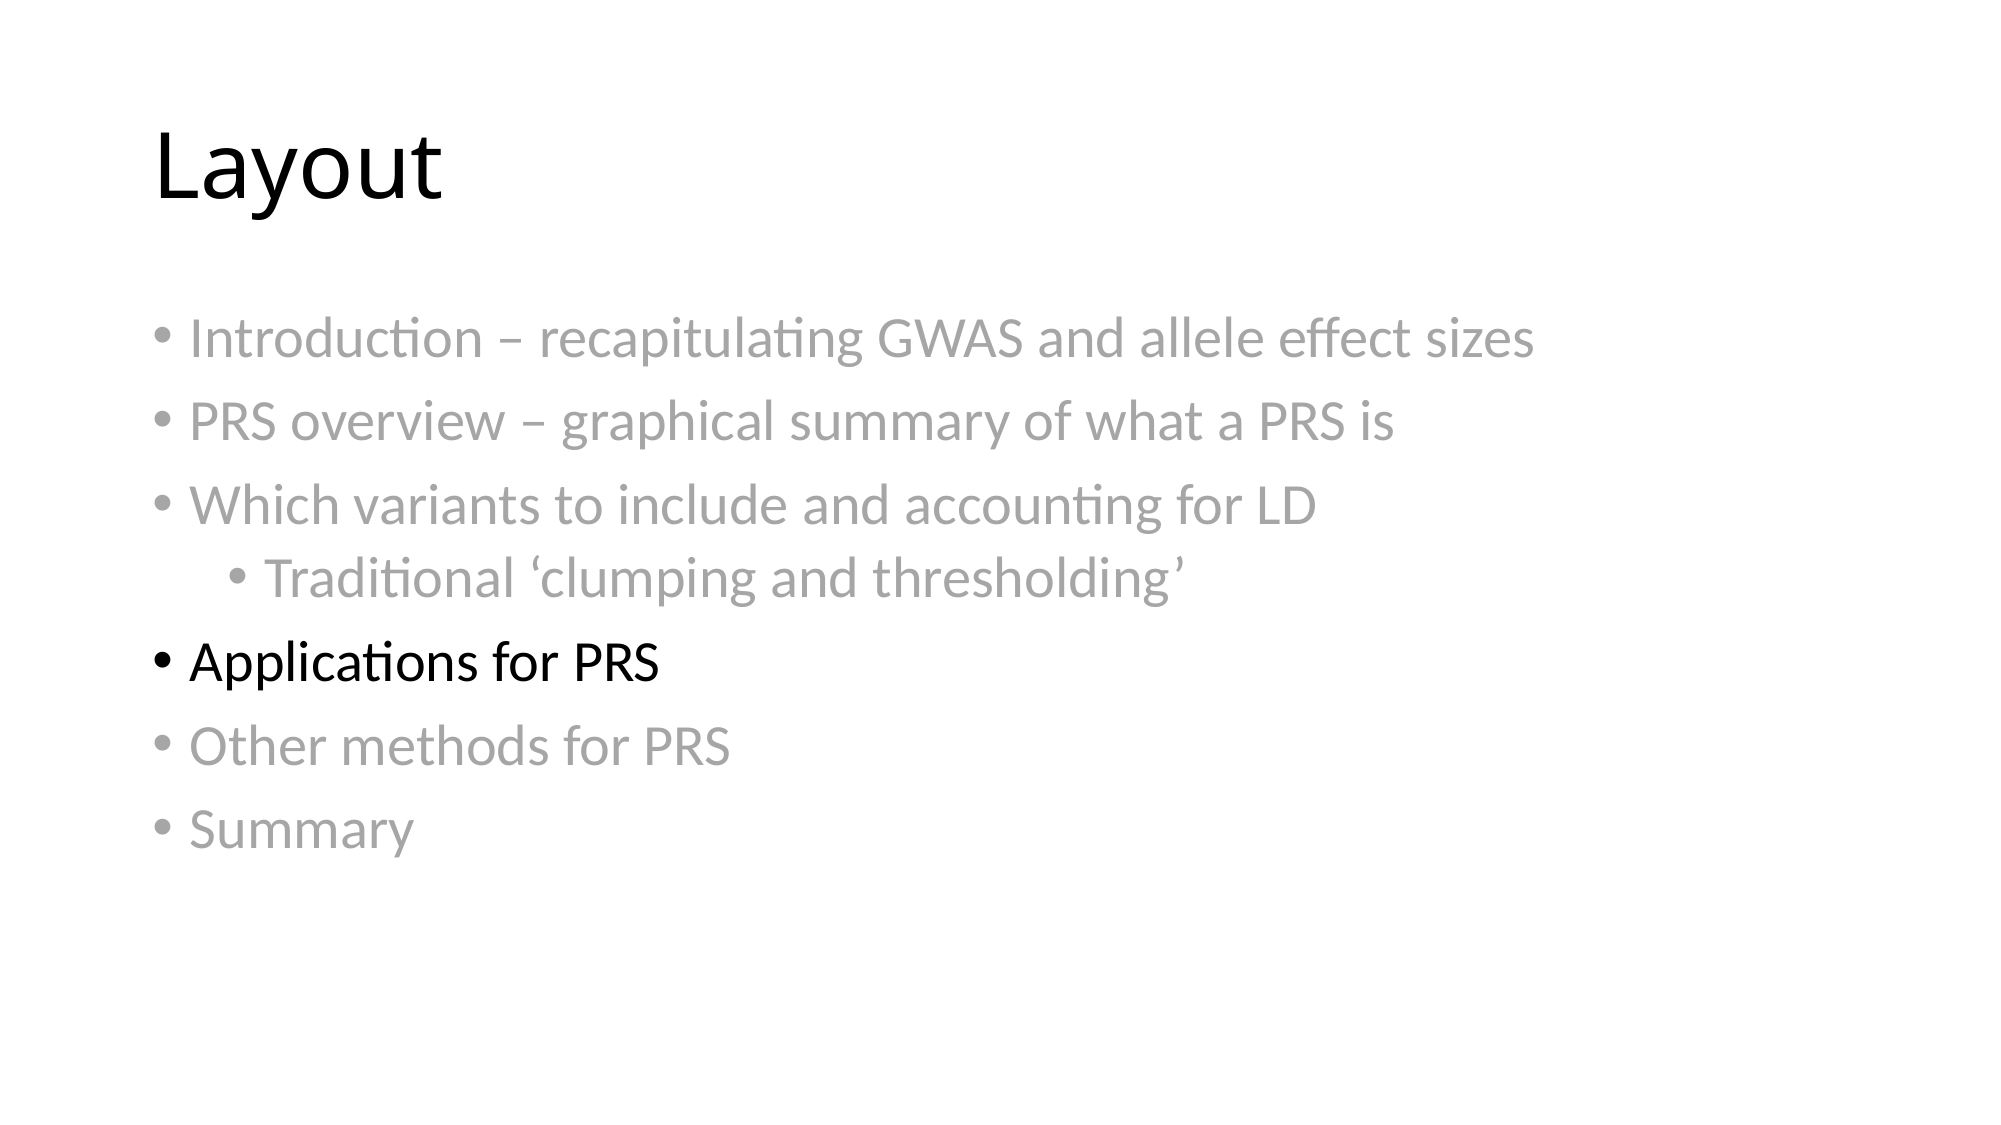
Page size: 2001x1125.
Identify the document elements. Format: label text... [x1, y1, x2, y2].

list Introduction – recapitulating GWAS and allele effect sizes PRS overview – graphical summary of what a PRS is Which variants to include and accounting for LD Traditional ‘clumping and thresholding’ Applications for PRS Other methods for PRS Summary [137, 299, 1863, 1014]
title Layout [137, 59, 1863, 278]
